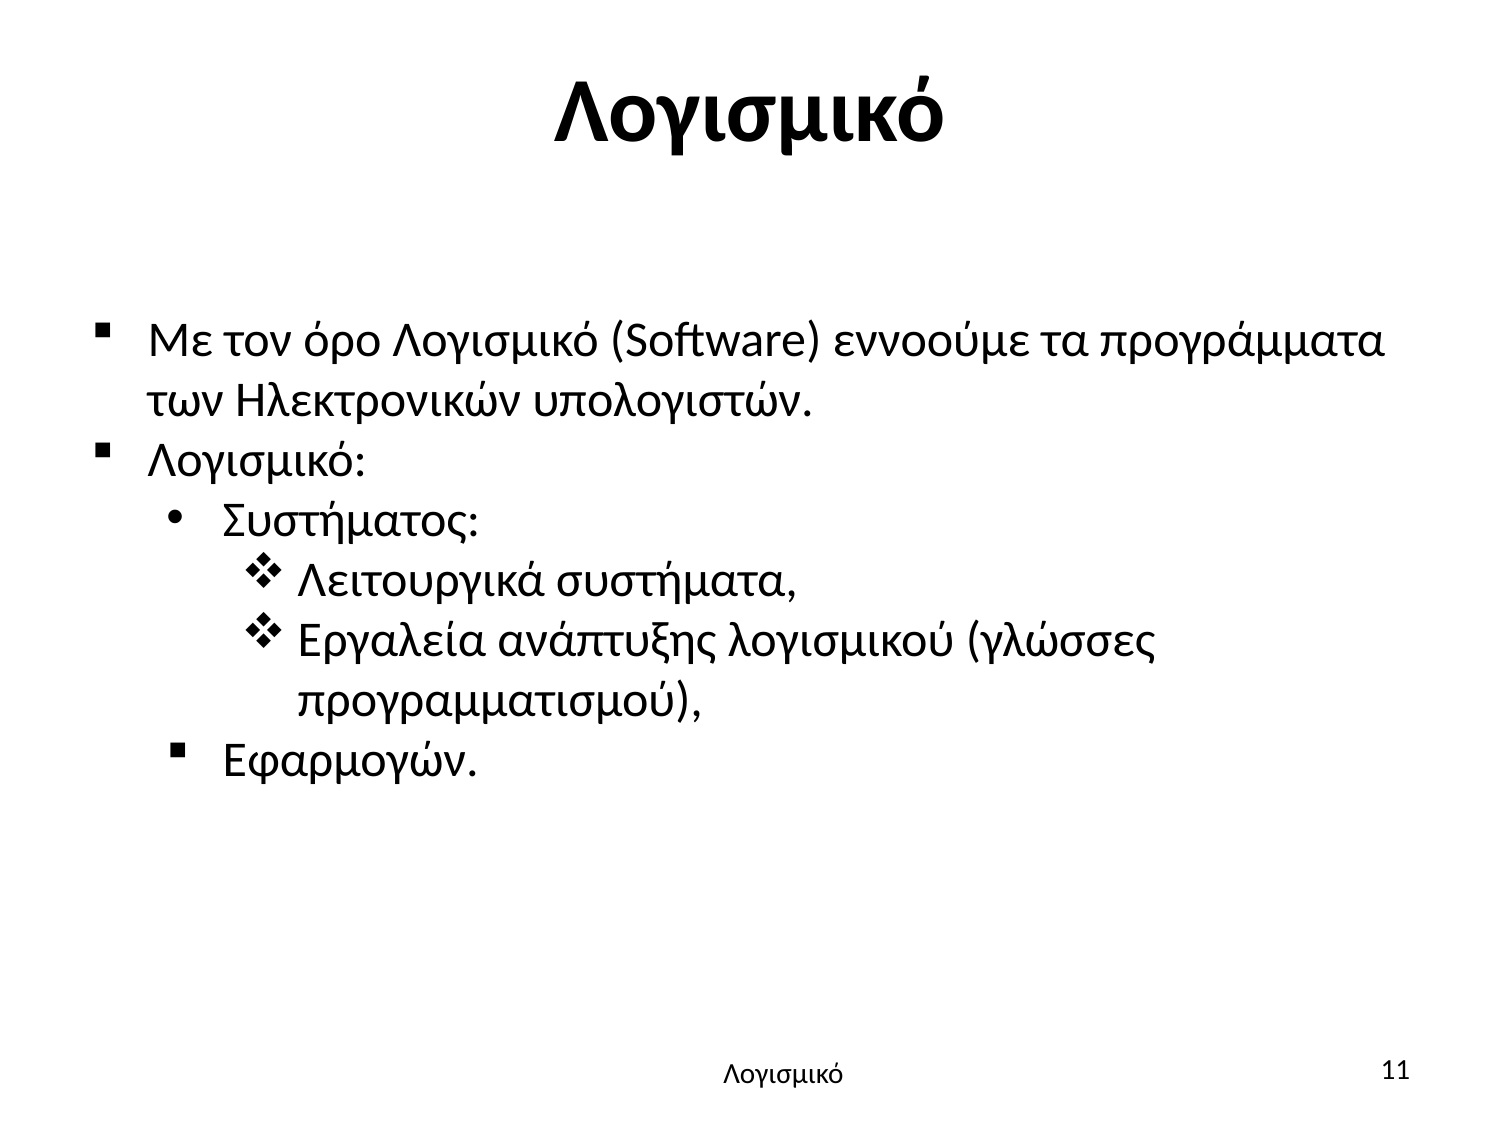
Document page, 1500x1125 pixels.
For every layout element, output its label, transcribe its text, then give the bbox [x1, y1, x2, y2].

title Λογισμικό [5, 30, 1495, 185]
text_box Με τον όρο Λογισμικό (Software) εννοούμε τα προγράμματα των Ηλεκτρονικών υπολογιστών. Λογισμικό: Συστήματος: Λειτουργικά συστήματα, Εργαλεία ανάπτυξης λογισμικού (γλώσσες προγραμματισμού), Εφαρμογών. [76, 298, 1425, 794]
text_box 11 [1074, 1042, 1425, 1103]
text_box Λογισμικό [521, 1046, 1046, 1125]
